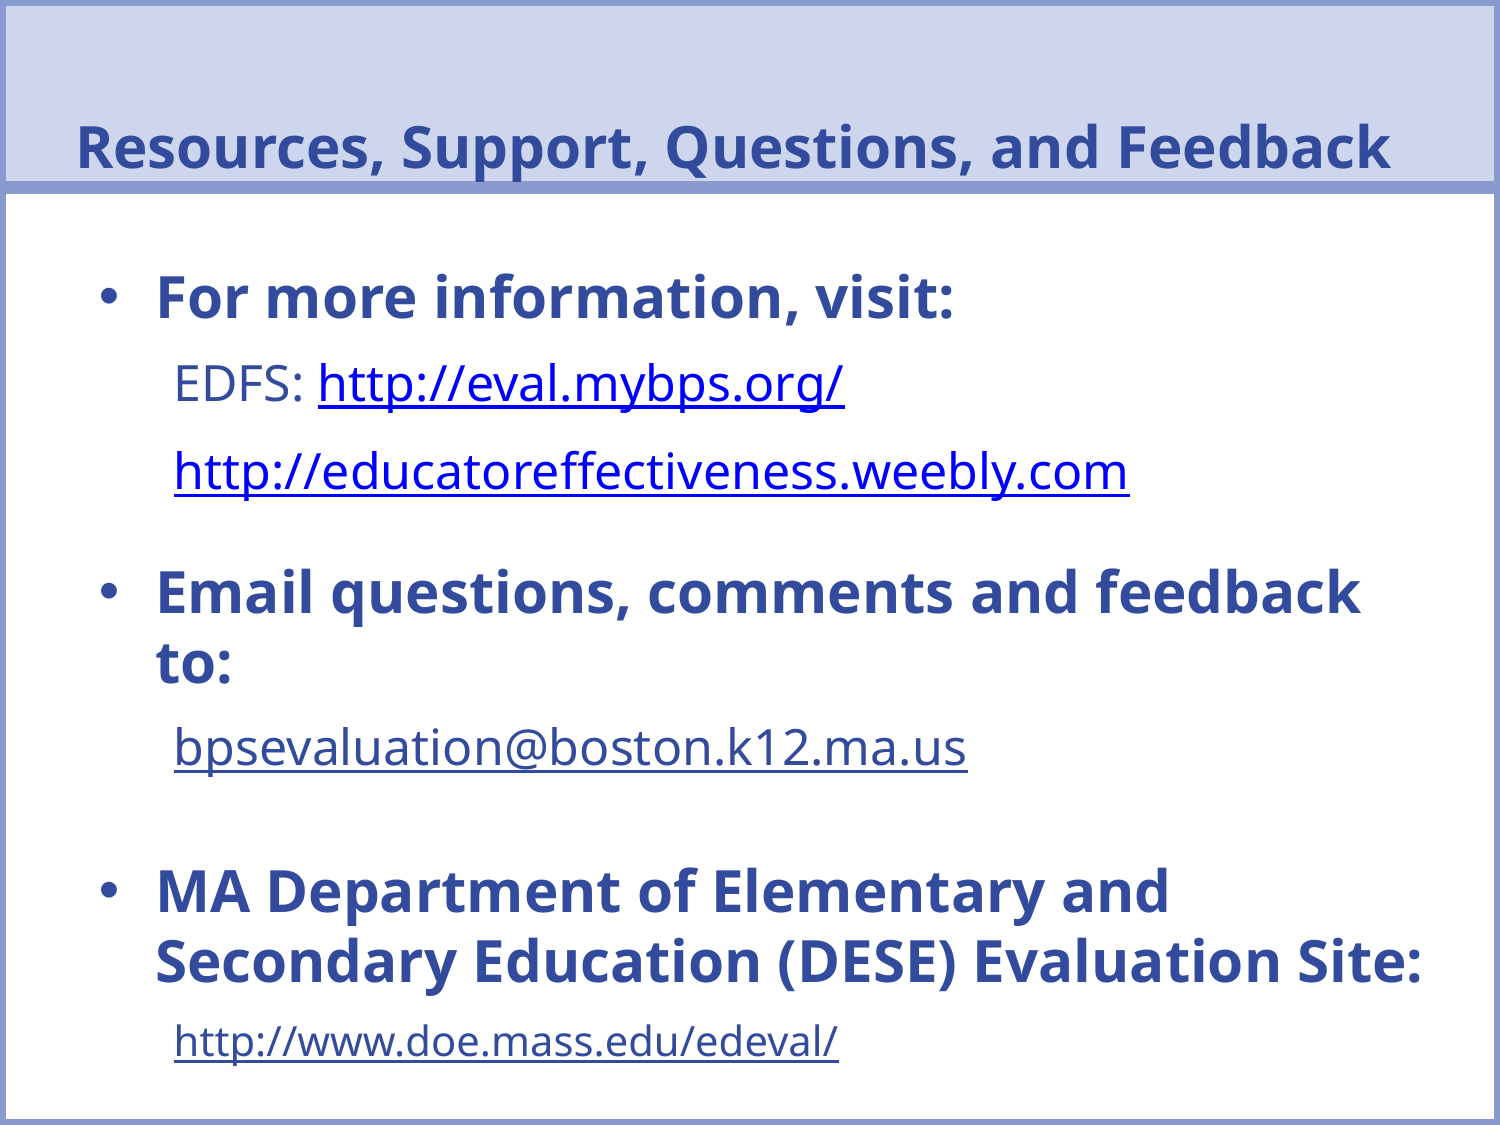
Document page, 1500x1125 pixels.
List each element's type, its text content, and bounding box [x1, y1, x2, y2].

title Resources, Support, Questions, and Feedback [0, 0, 1500, 194]
list For more information, visit: EDFS: http://eval.mybps.org/ http://educatoreffectiveness.weebly.com Email questions, comments and feedback to: bpsevaluation@boston.k12.ma.us MA Department of Elementary and Secondary Education (DESE) Evaluation Site: http://www.doe.mass.edu/edeval/ [98, 260, 1440, 1054]
